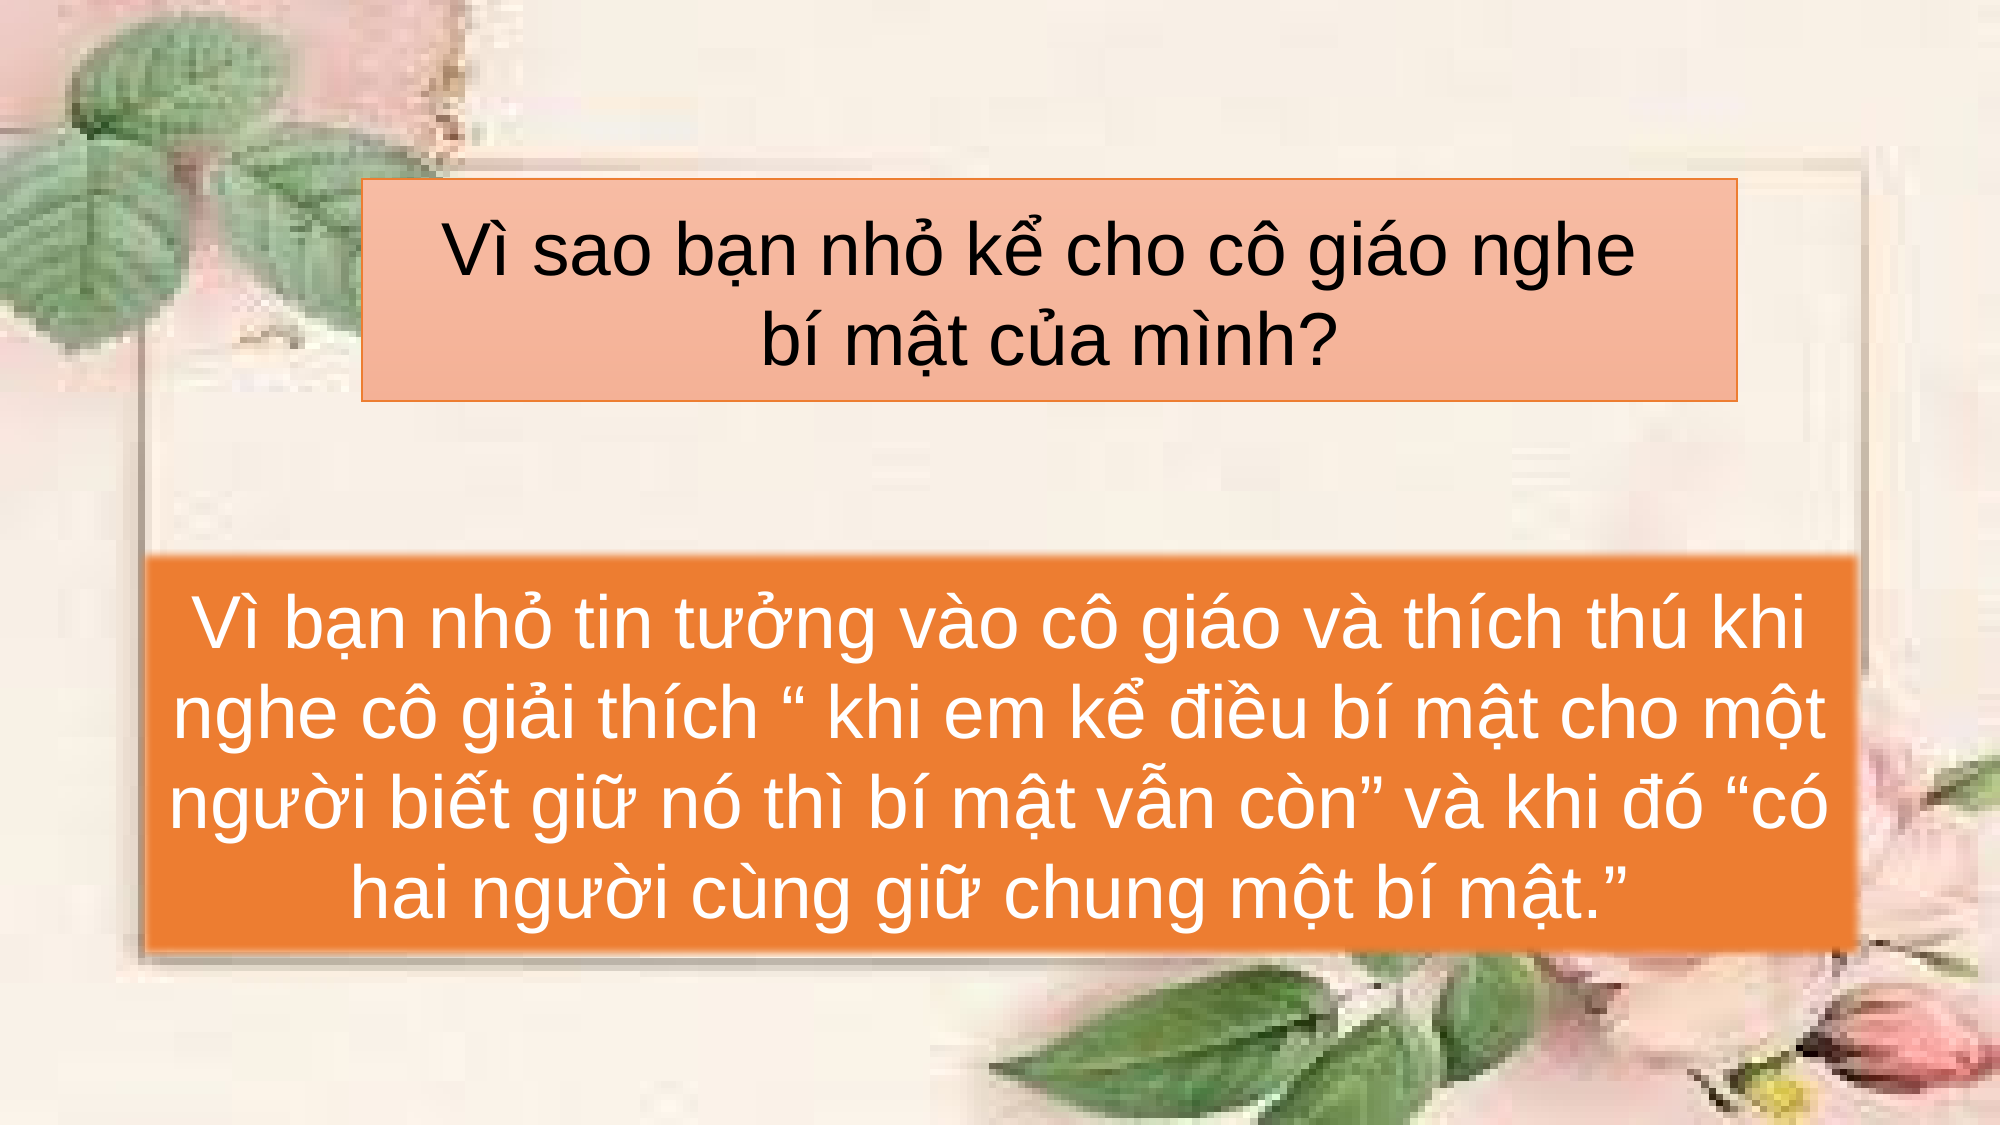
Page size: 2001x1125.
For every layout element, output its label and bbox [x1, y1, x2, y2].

list [0, 0, 2000, 1125]
